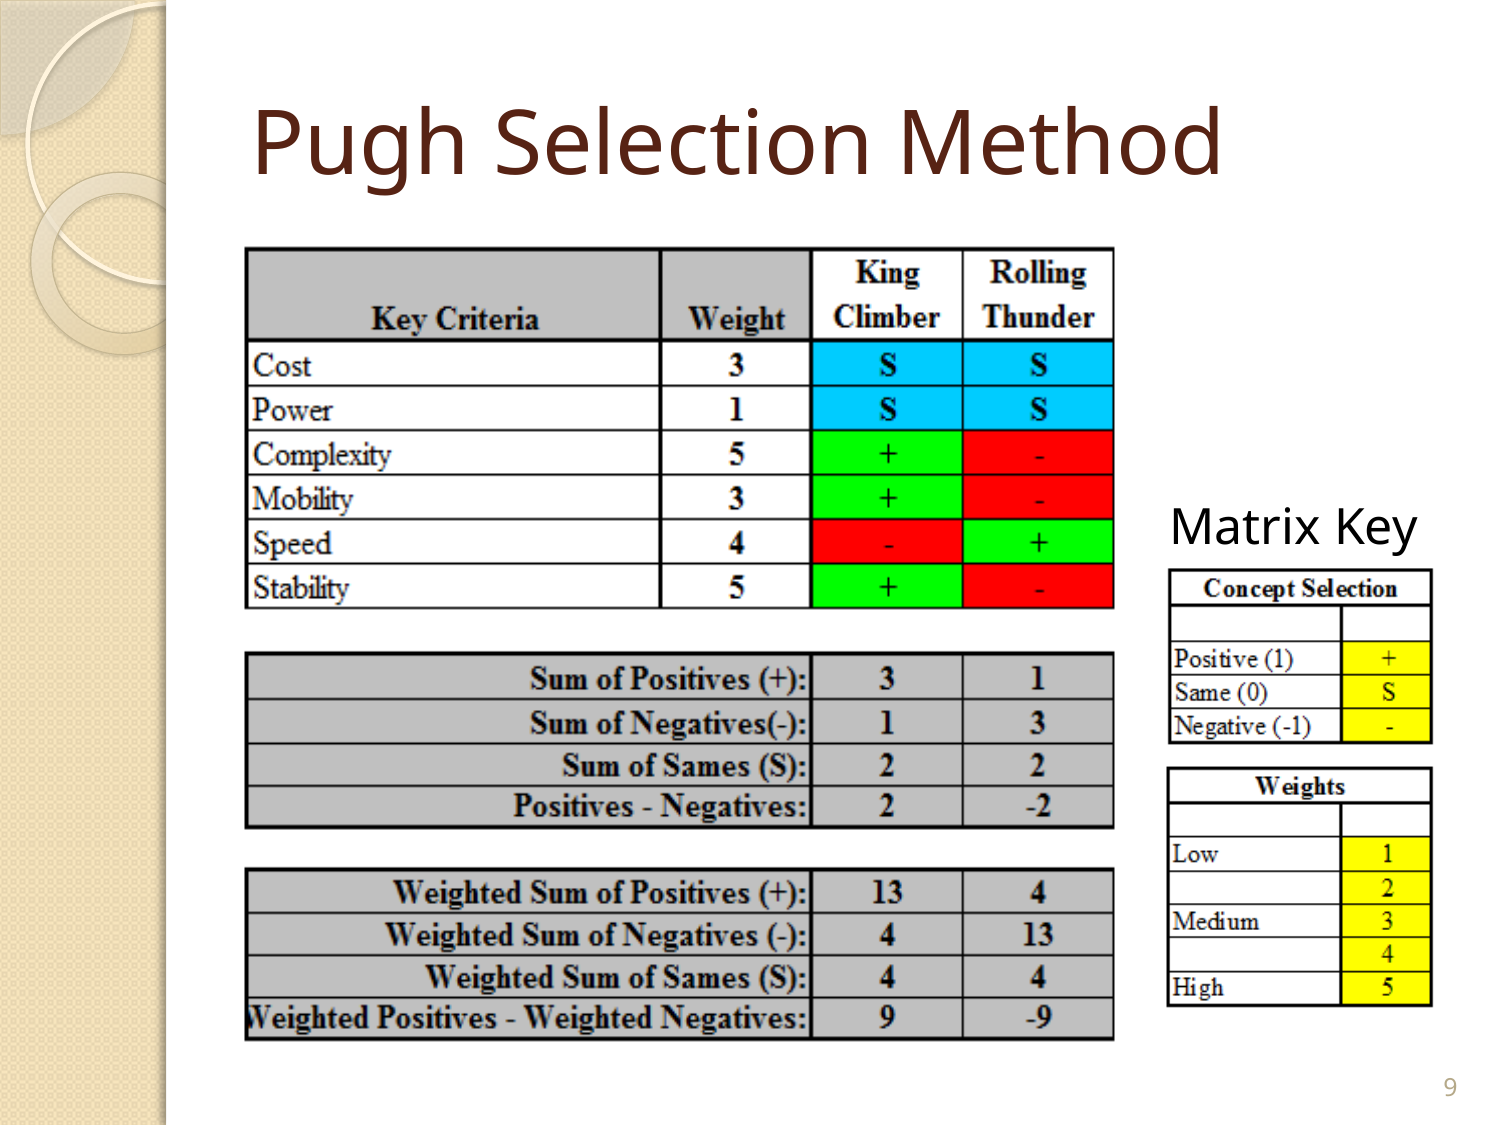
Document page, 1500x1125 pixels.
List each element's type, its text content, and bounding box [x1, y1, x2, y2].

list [1162, 763, 1438, 1015]
picture [237, 237, 1126, 1051]
slide_number 9 [1413, 1034, 1488, 1113]
text_box Matrix Key [1149, 487, 1438, 563]
title Pugh Selection Method [235, 45, 1466, 233]
picture [1162, 562, 1438, 754]
